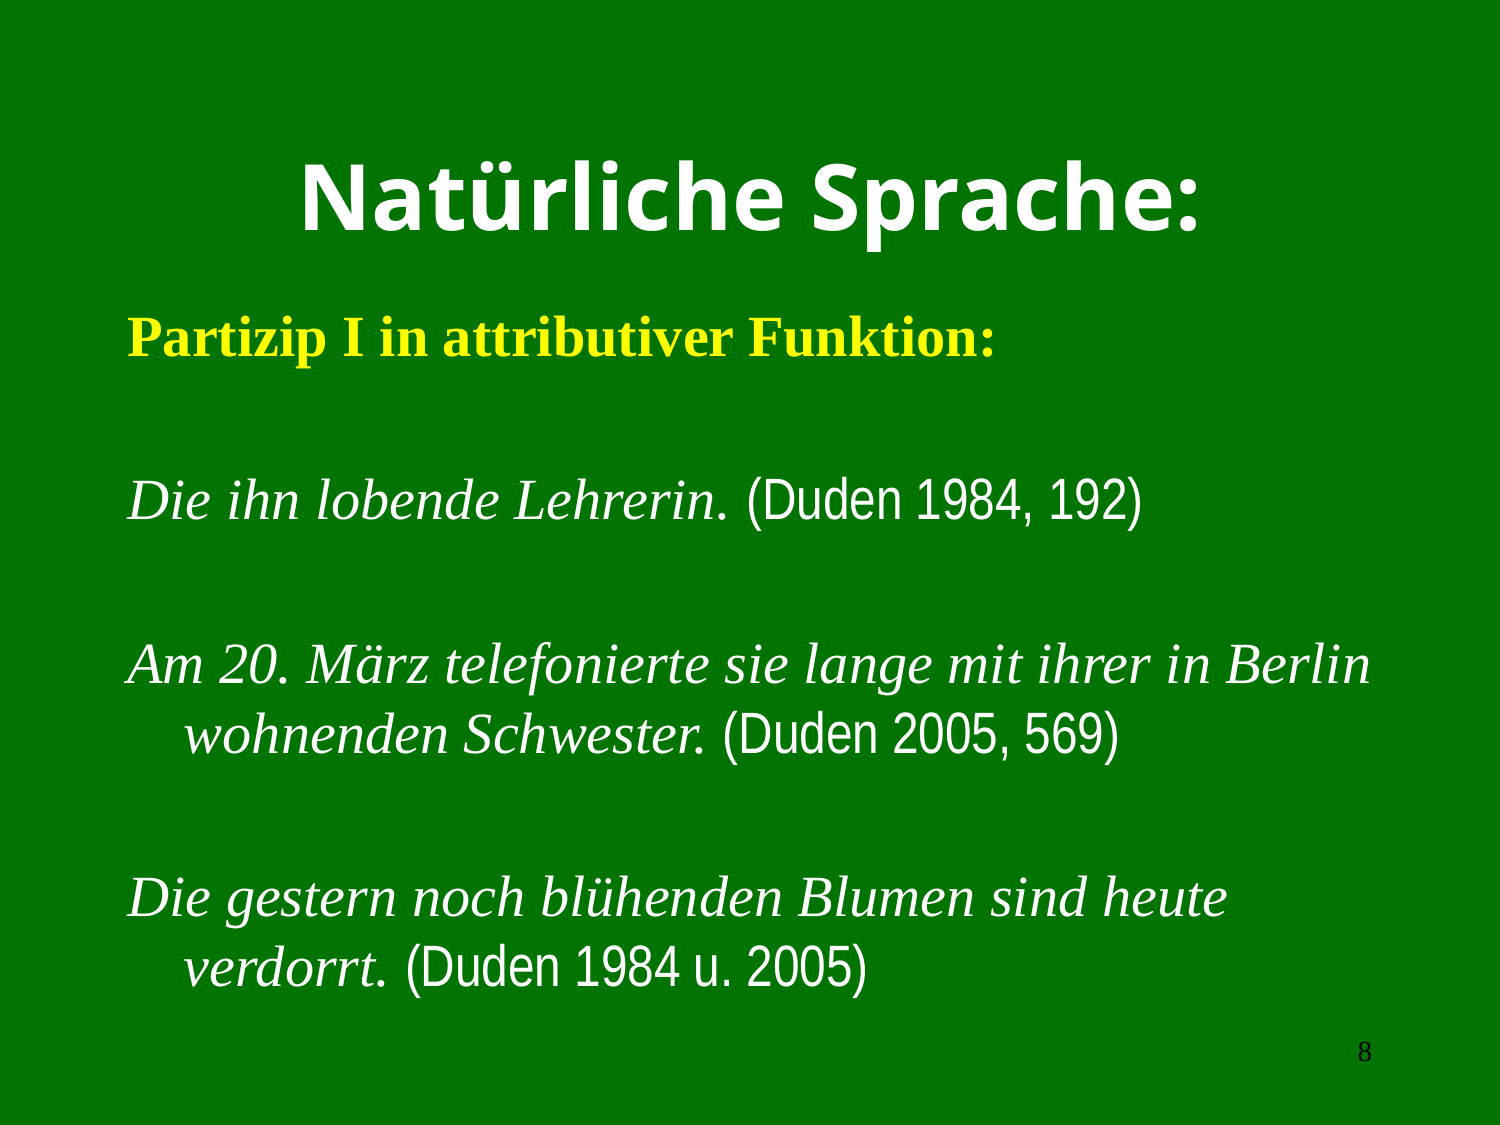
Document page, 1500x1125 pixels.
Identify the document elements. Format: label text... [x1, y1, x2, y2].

slide_number 8 [1074, 1024, 1388, 1101]
list Partizip I in attributiver Funktion: Die ihn lobende Lehrerin. (Duden 1984, 192) Am 20. März telefonierte sie lange mit ihrer in Berlin wohnenden Schwester. (Duden 2005, 569) Die gestern noch blühenden Blumen sind heute verdorrt. (Duden 1984 u. 2005) [112, 290, 1388, 1001]
title Natürliche Sprache: [112, 99, 1388, 288]
